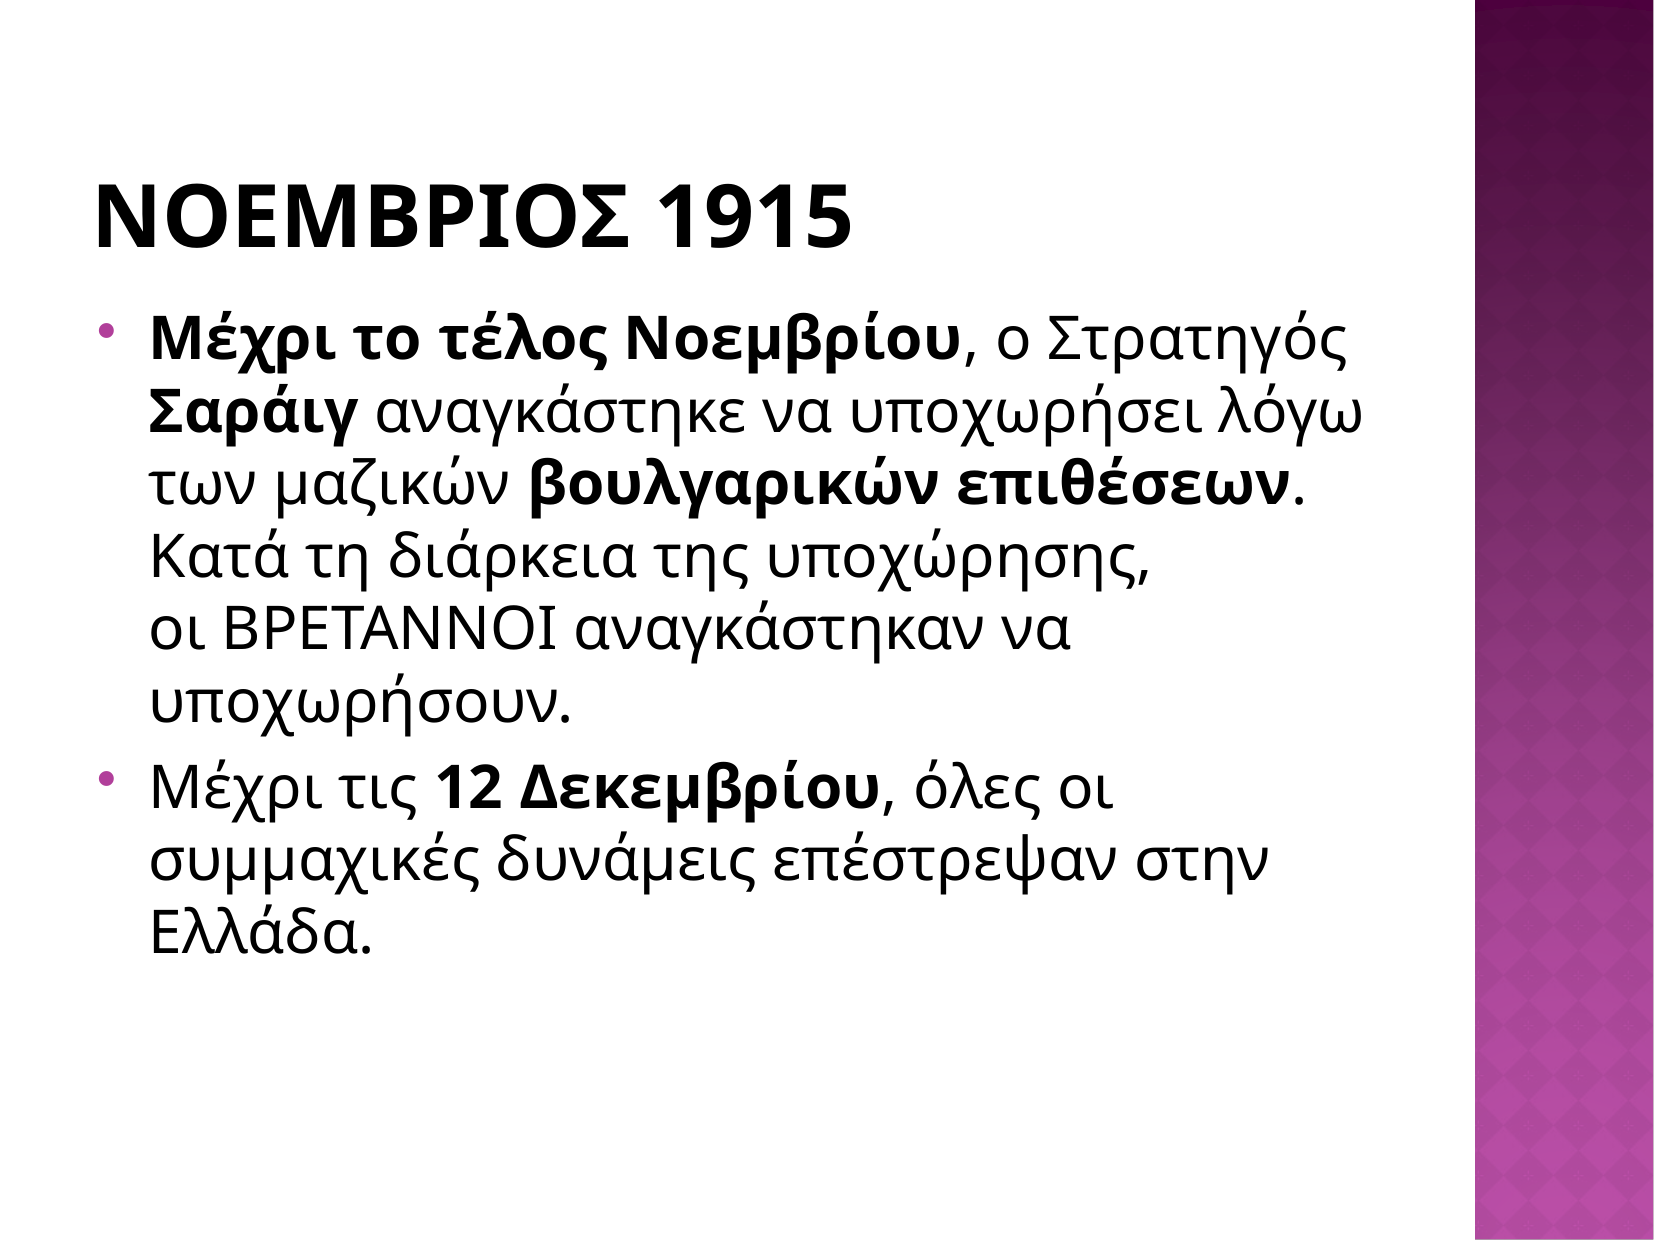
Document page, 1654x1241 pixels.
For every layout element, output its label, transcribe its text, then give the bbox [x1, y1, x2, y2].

title ΝΟΕΜΒΡΙΟΣ 1915 [82, 57, 1392, 265]
picture [1474, 0, 1654, 1240]
list Μέχρι το τέλος Νοεμβρίου, ο Στρατηγός Σαράιγ αναγκάστηκε να υποχωρήσει λόγω των μαζικών βουλγαρικών επιθέσεων. Κατά τη διάρκεια της υποχώρησης, οι ΒΡΕΤΑΝΝΟΙ αναγκάστηκαν να υποχωρήσουν. Μέχρι τις 12 Δεκεμβρίου, όλες οι συμμαχικές δυνάμεις επέστρεψαν στην Ελλάδα. [82, 291, 1392, 1168]
